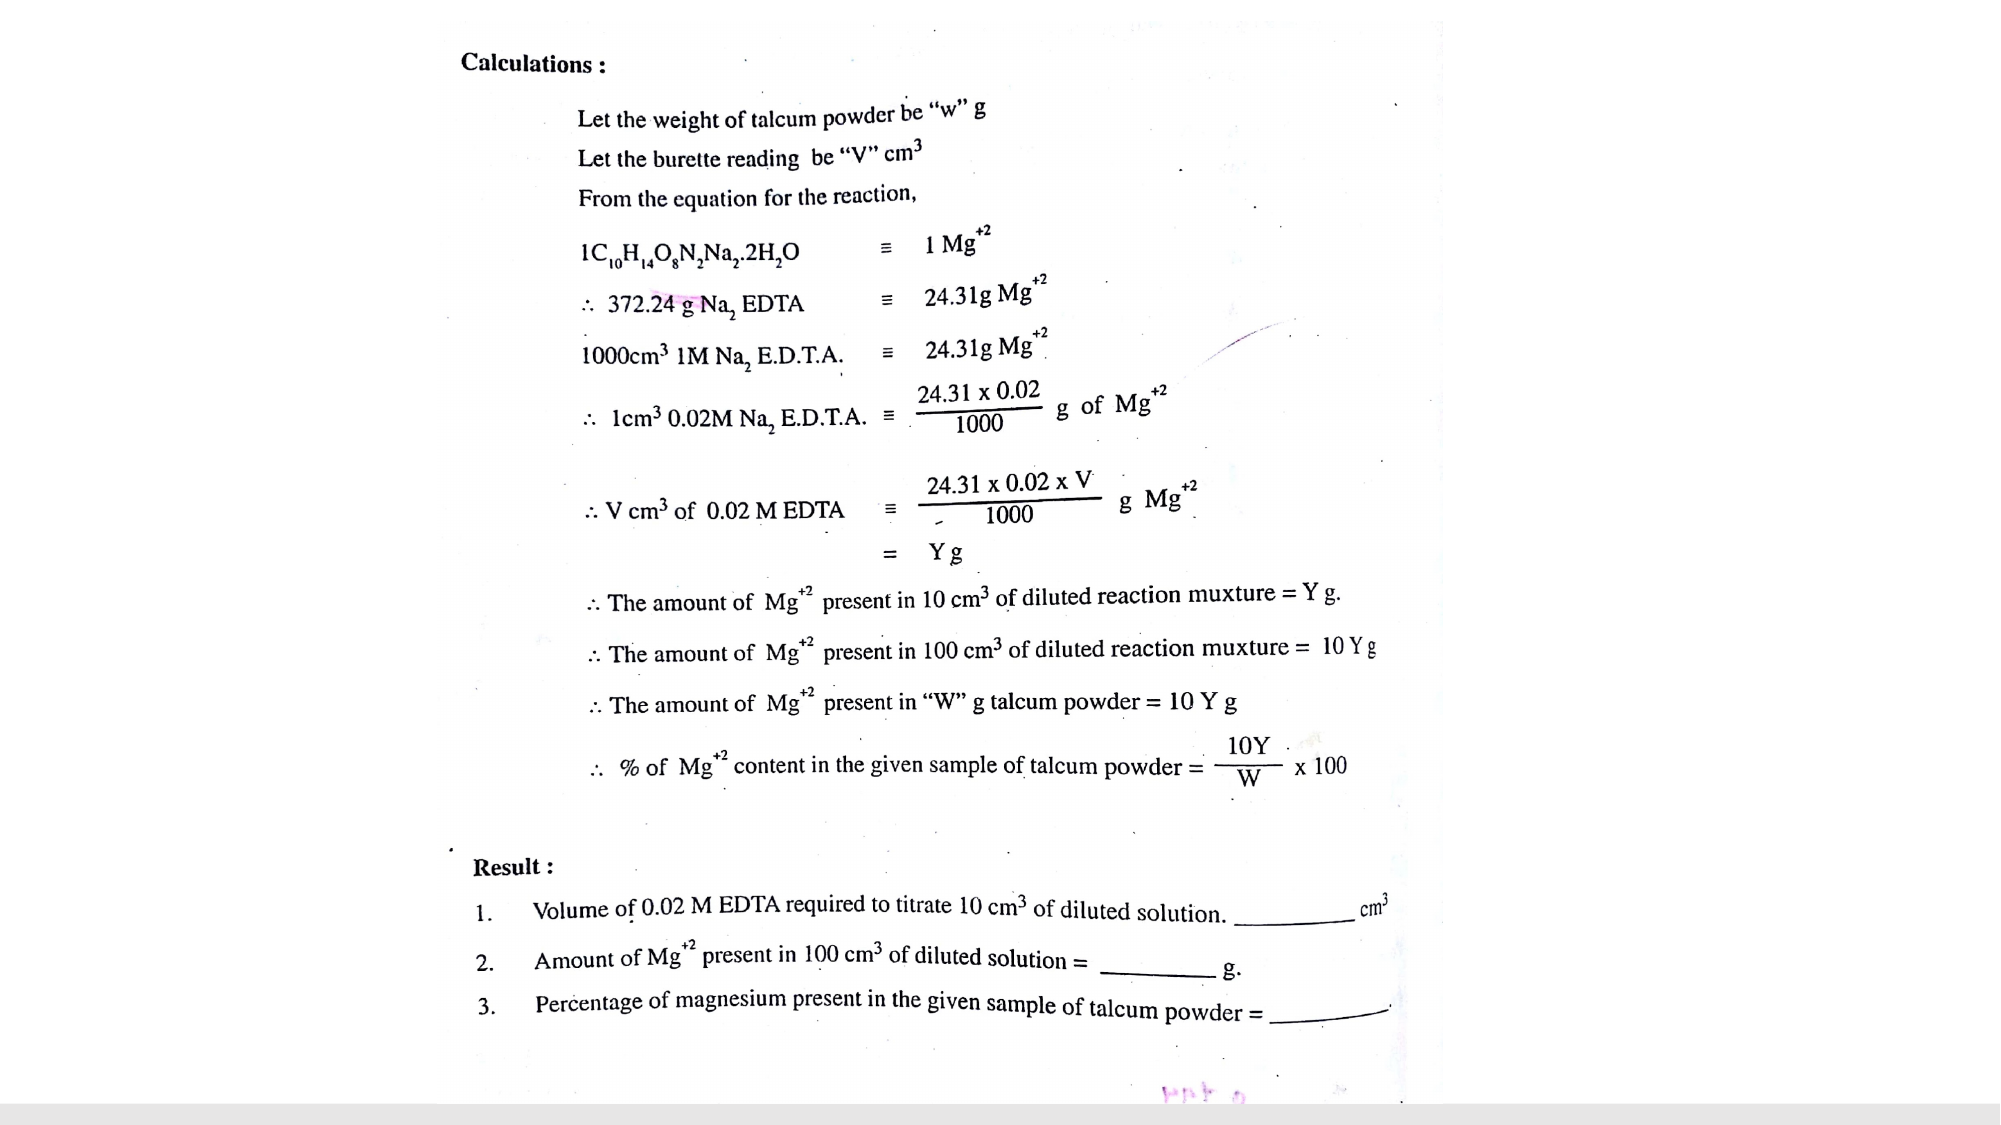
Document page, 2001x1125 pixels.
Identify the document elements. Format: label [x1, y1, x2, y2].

picture [437, 21, 1443, 1104]
